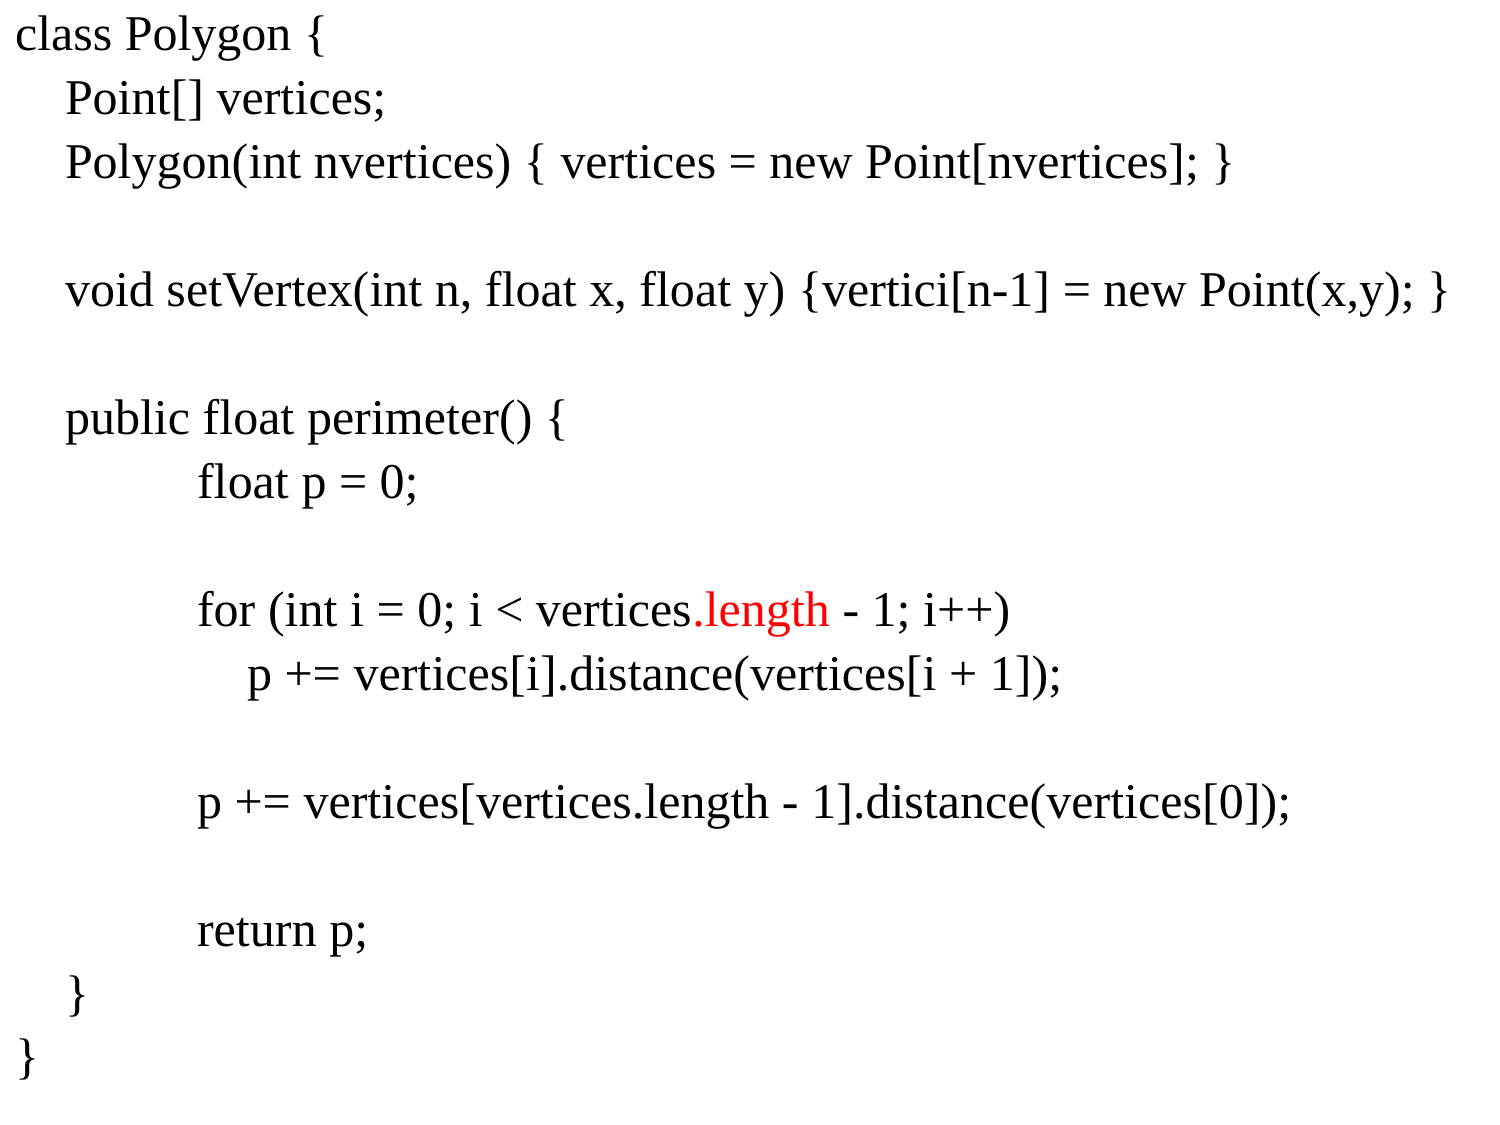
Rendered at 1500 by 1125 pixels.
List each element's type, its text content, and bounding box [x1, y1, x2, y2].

list class Polygon { Point[] vertices; Polygon(int nvertices) { vertices = new Point[nvertices]; } void setVertex(int n, float x, float y) {vertici[n-1] = new Point(x,y); } public float perimeter() { float p = 0; for (int i = 0; i < vertices.length - 1; i++) p += vertices[i].distance(vertices[i + 1]); p += vertices[vertices.length - 1].distance(vertices[0]); return p; } } [0, 0, 1500, 1016]
